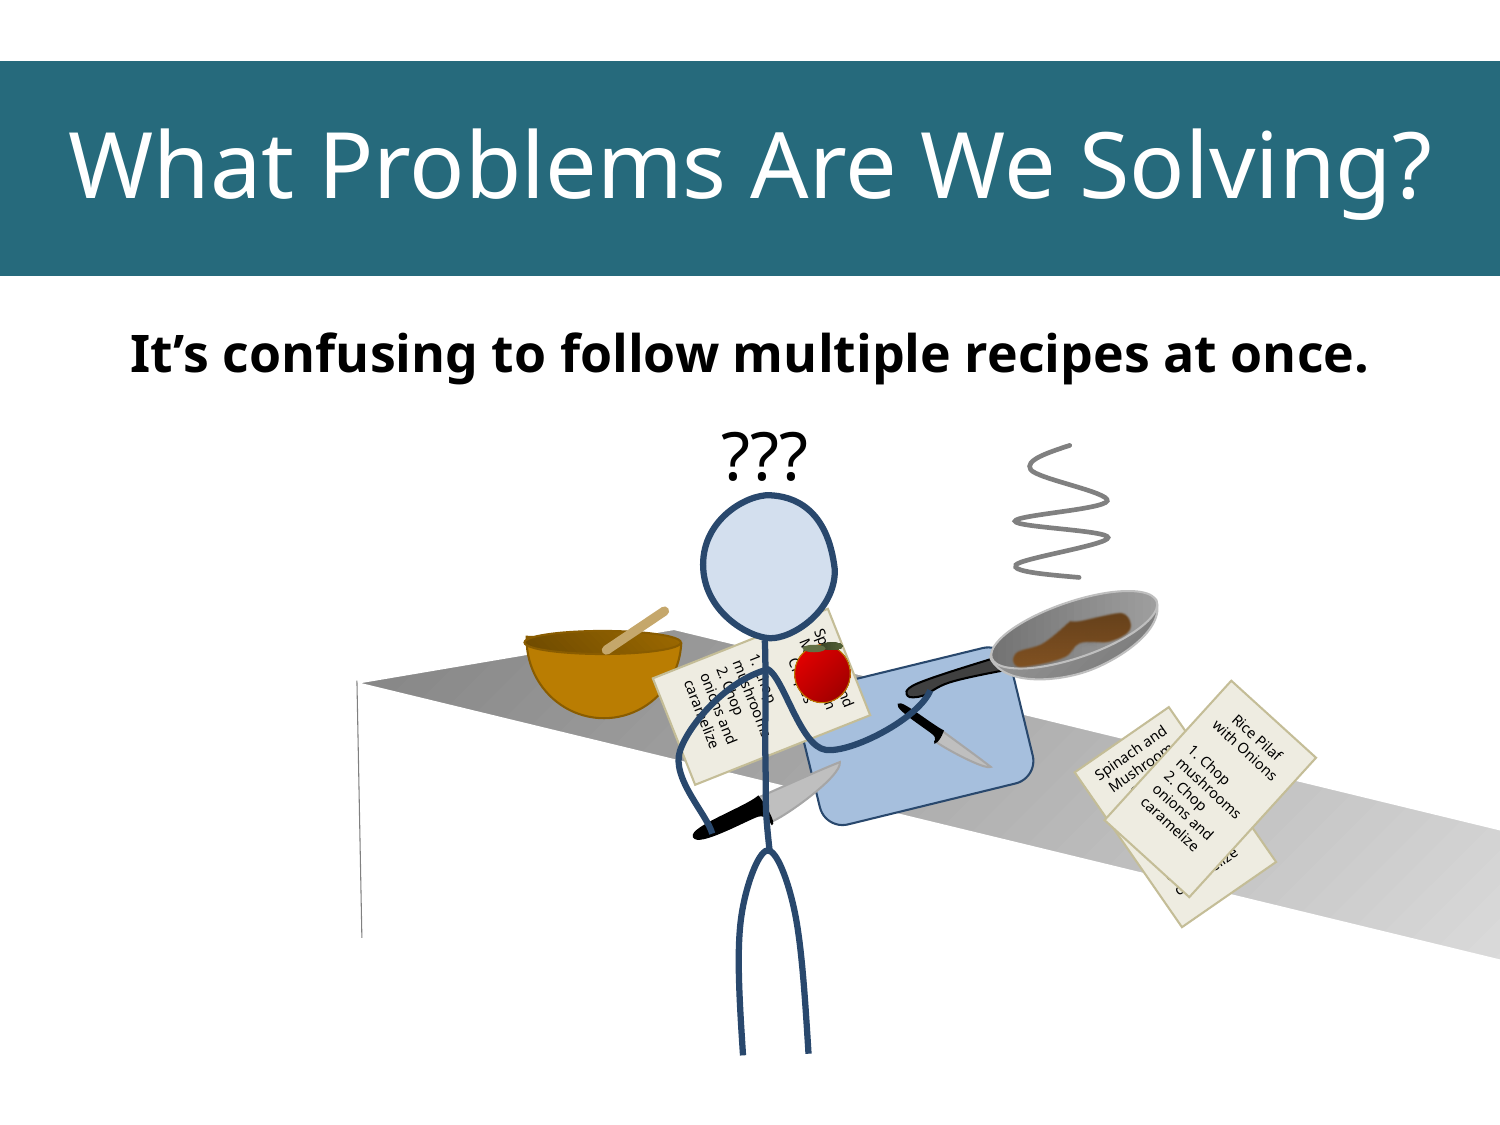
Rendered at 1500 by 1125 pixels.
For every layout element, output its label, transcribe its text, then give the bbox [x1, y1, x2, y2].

title What Problems Are We Solving? [0, 58, 1500, 279]
list It’s confusing to follow multiple recipes at once. [103, 295, 1398, 416]
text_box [347, 406, 1500, 1056]
